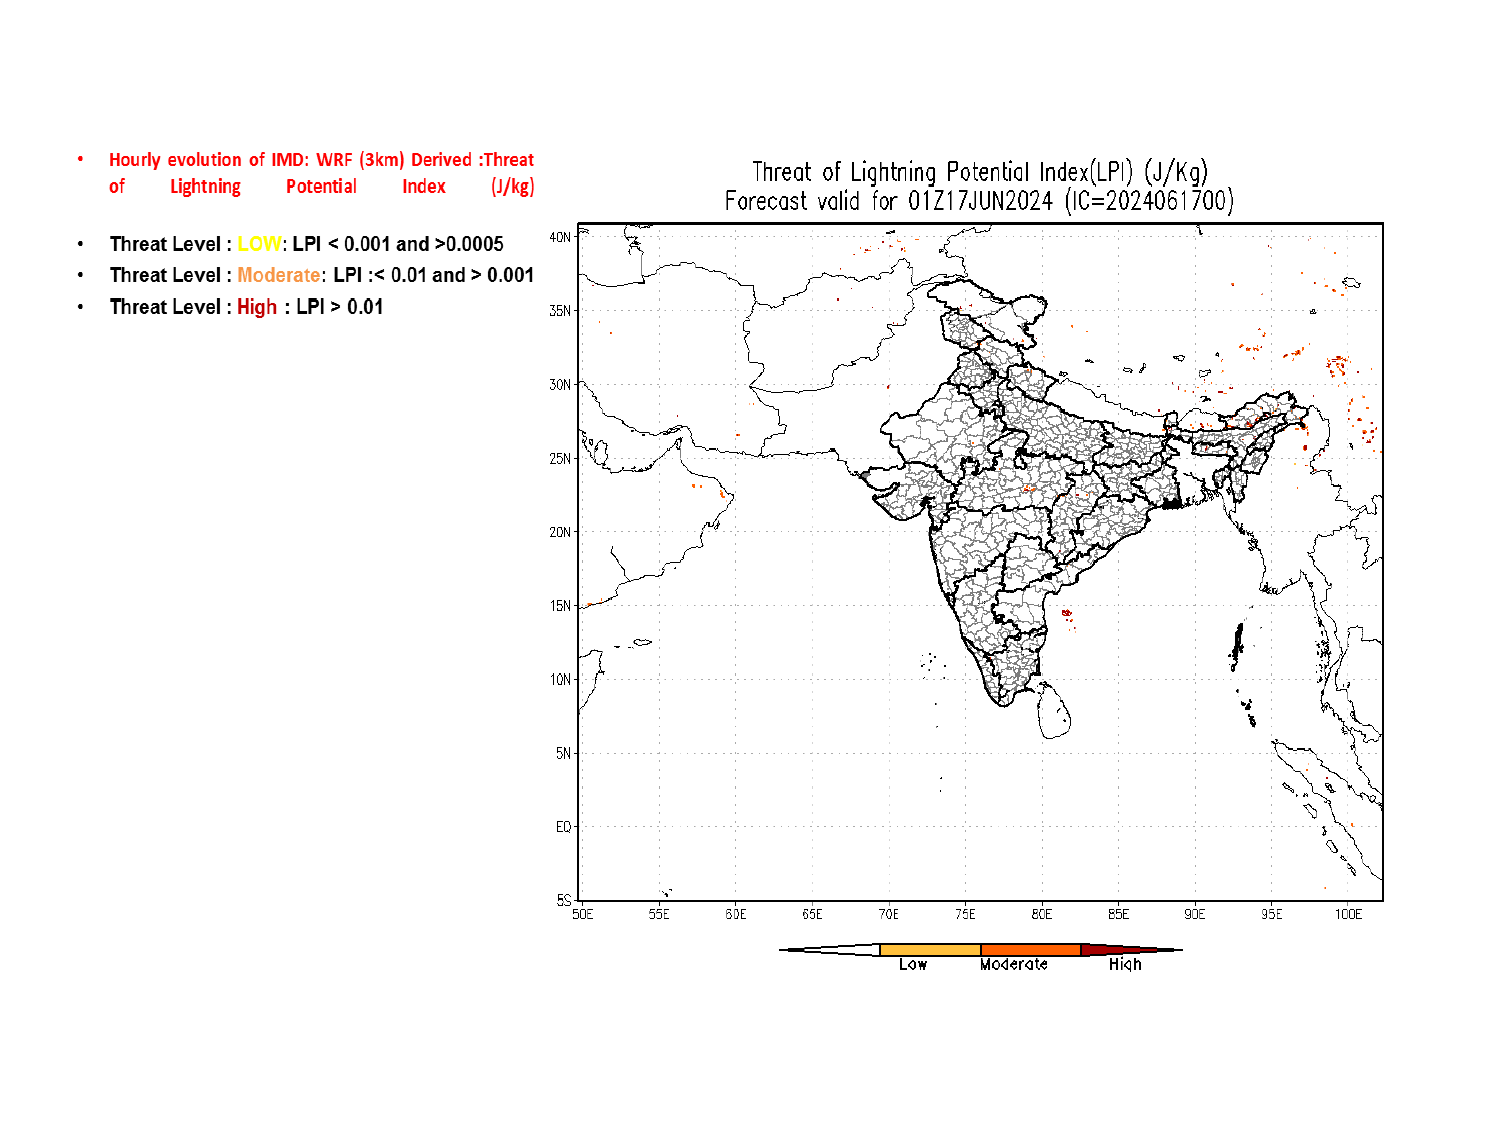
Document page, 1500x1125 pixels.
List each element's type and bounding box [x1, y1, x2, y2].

picture [74, 149, 1426, 976]
